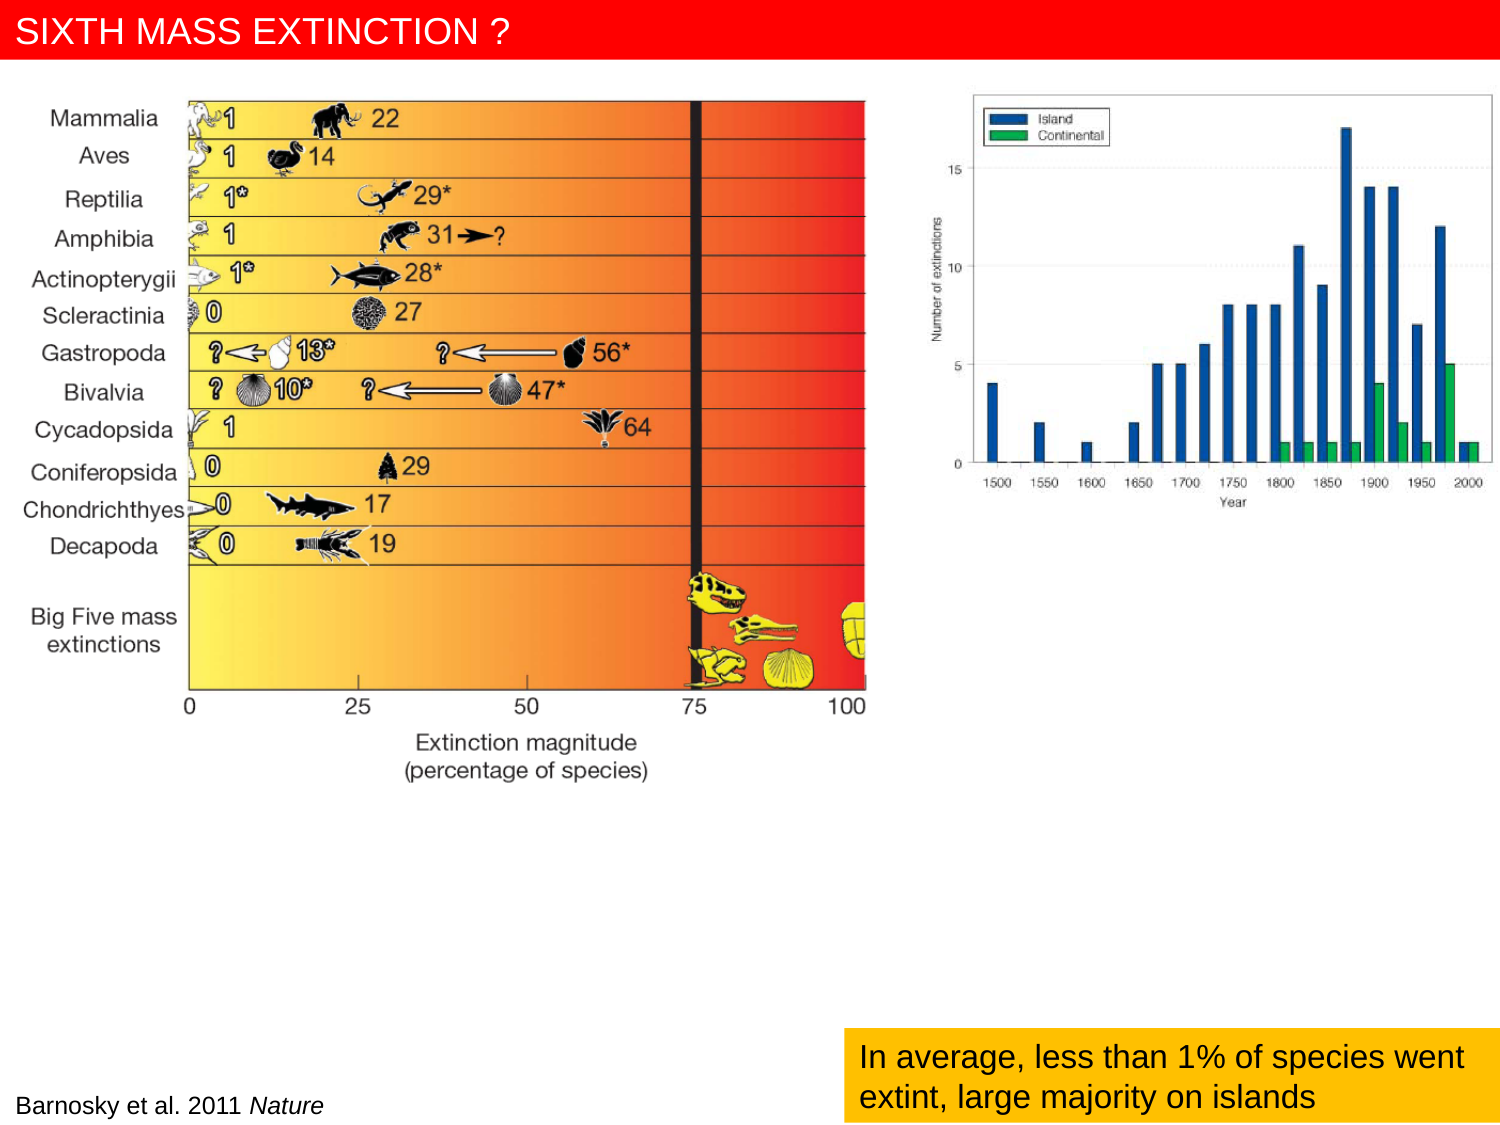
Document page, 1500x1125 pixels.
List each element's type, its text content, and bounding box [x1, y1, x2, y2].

text_box SIXTH MASS EXTINCTION ? [0, 0, 1500, 60]
picture [926, 84, 1500, 510]
picture [8, 89, 874, 788]
text_box Barnosky et al. 2011 Nature [0, 1082, 340, 1125]
text_box In average, less than 1% of species went extint, large majority on islands [844, 1028, 1500, 1123]
